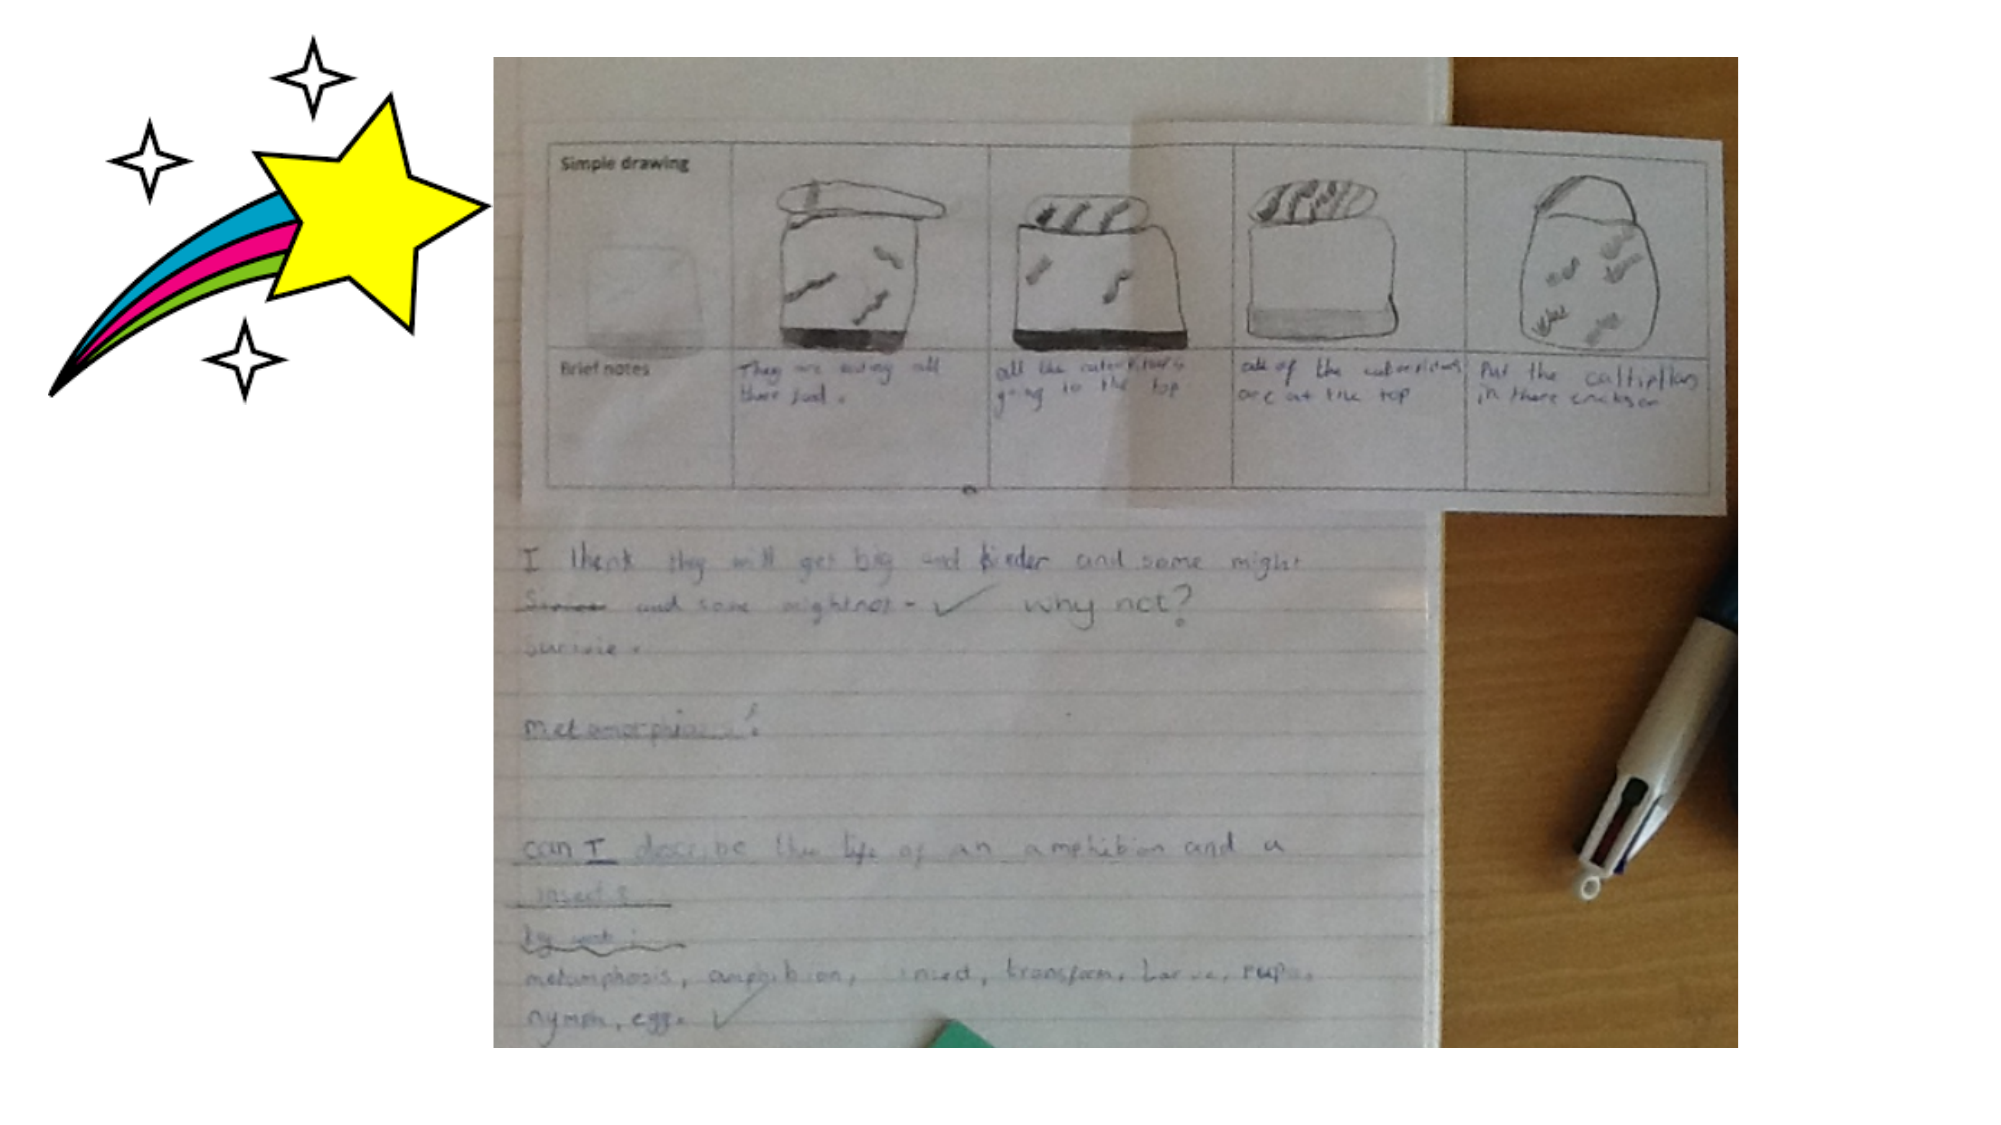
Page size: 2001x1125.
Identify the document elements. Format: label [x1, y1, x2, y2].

picture [47, 34, 493, 405]
picture [494, 0, 1739, 1125]
